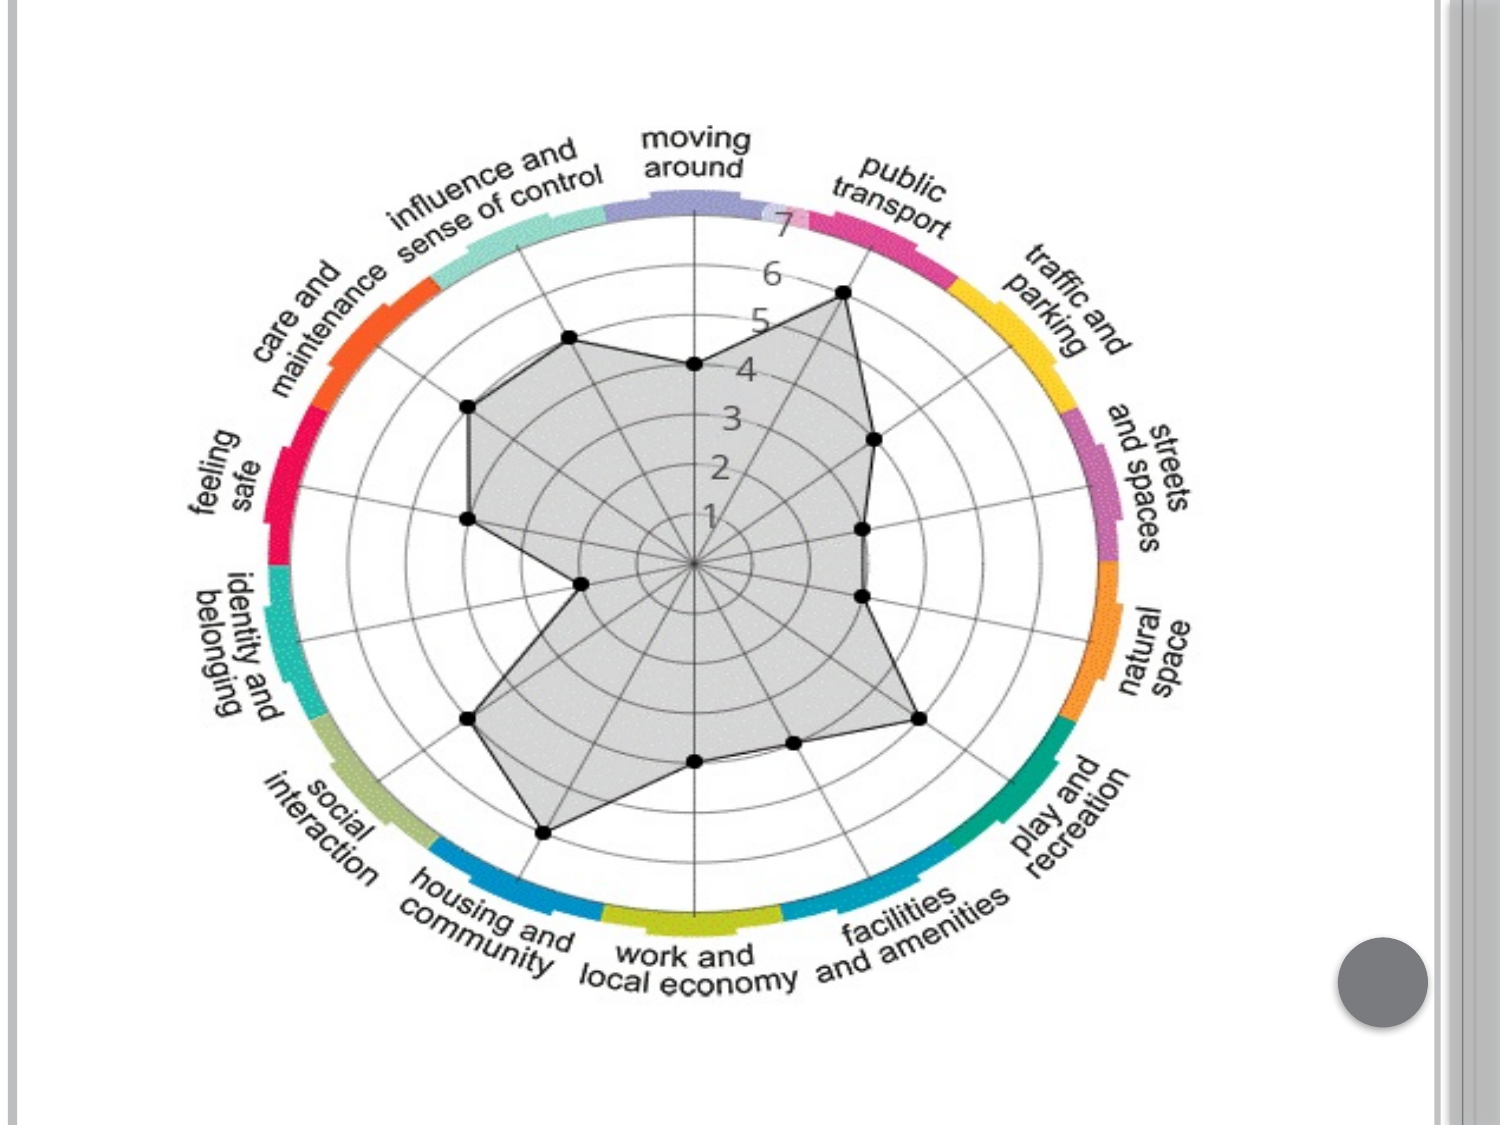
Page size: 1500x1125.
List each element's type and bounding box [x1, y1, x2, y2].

picture [180, 124, 1222, 1071]
